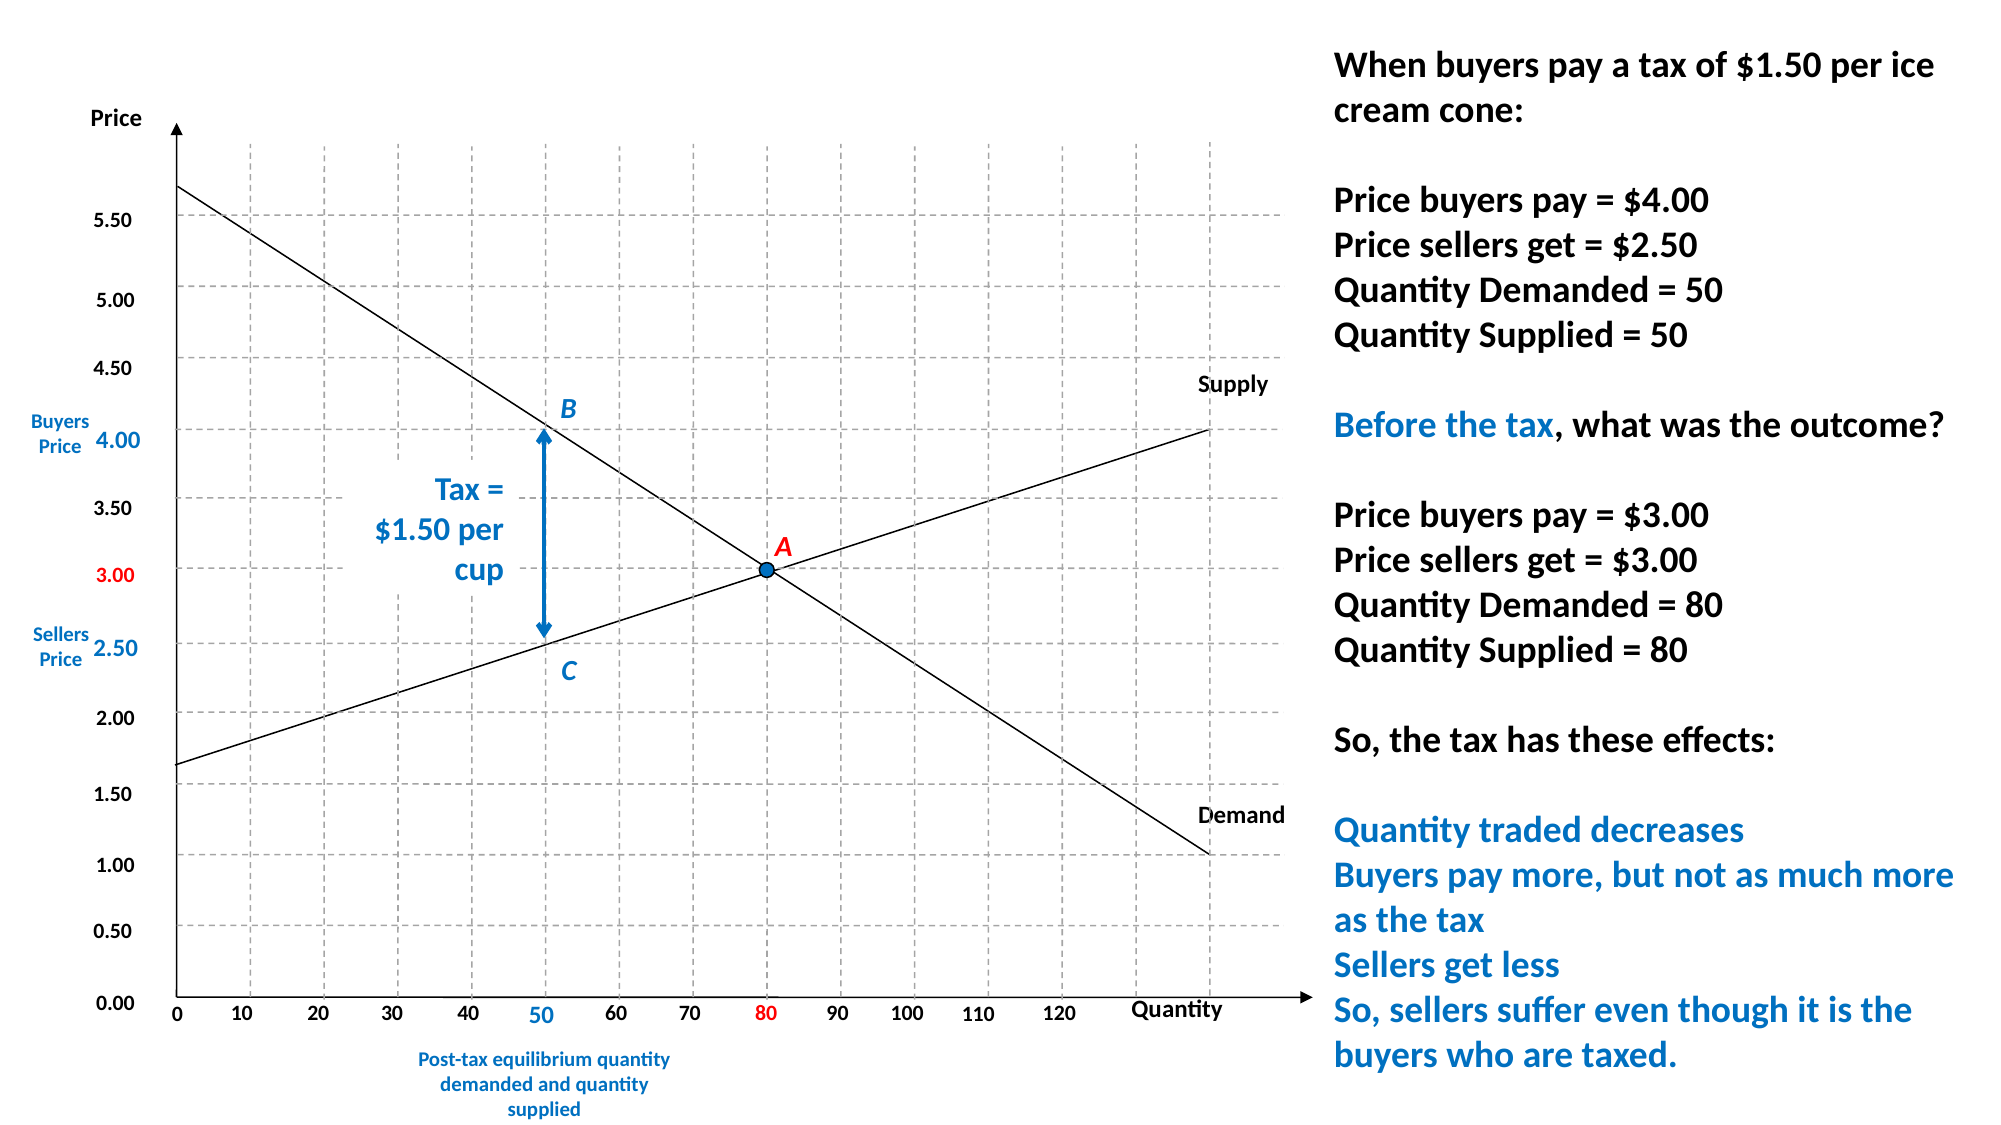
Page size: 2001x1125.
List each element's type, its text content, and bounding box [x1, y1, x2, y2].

text_box Sellers Price [15, 612, 71, 688]
text_box When buyers pay a tax of $1.50 per ice cream cone: Price buyers pay = $4.00 Price sellers get = $2.50 Quantity Demanded = 50 Quantity Supplied = 50 Before the tax, what was the outcome? Price buyers pay = $3.00 Price sellers get = $3.00 Quantity Demanded = 80 Quantity Supplied = 80 So, the tax has these effects: Quantity traded decreases Buyers pay more, but not as much more as the tax Sellers get less So, sellers suffer even though it is the buyers who are taxed. [1319, 32, 1978, 1082]
text_box Buyers Price [15, 399, 71, 475]
text_box Post-tax equilibrium quantity demanded and quantity supplied [398, 1102, 691, 1114]
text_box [75, 93, 1415, 1094]
